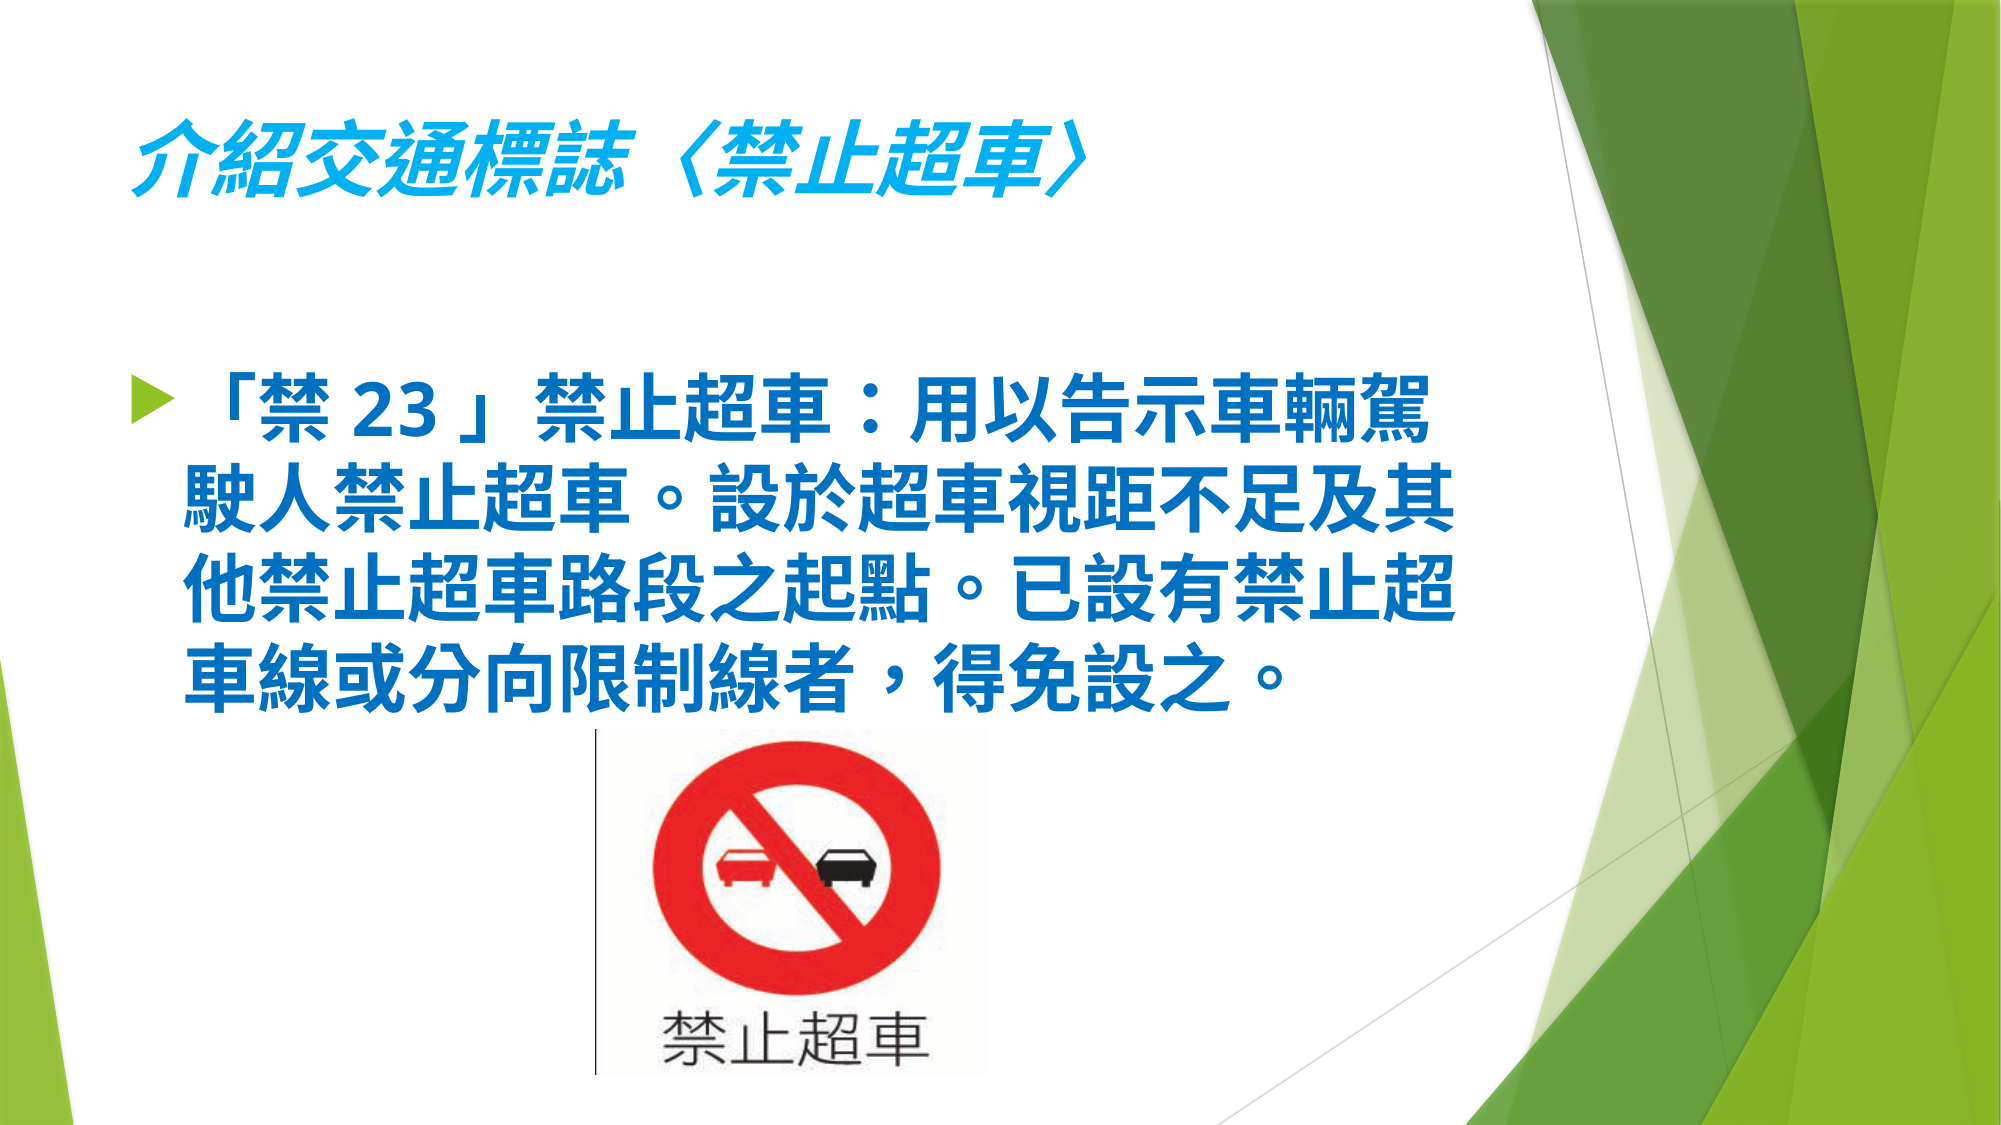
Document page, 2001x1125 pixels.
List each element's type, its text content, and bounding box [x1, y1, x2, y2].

title 介紹交通標誌〈禁止超車〉 [111, 99, 1522, 317]
picture [594, 728, 988, 1075]
list 「禁23」禁止超車：用以告示車輛駕駛人禁止超車。設於超車視距不足及其他禁止超車路段之起點。已設有禁止超車線或分向限制線者，得免設之。 [111, 354, 1522, 992]
